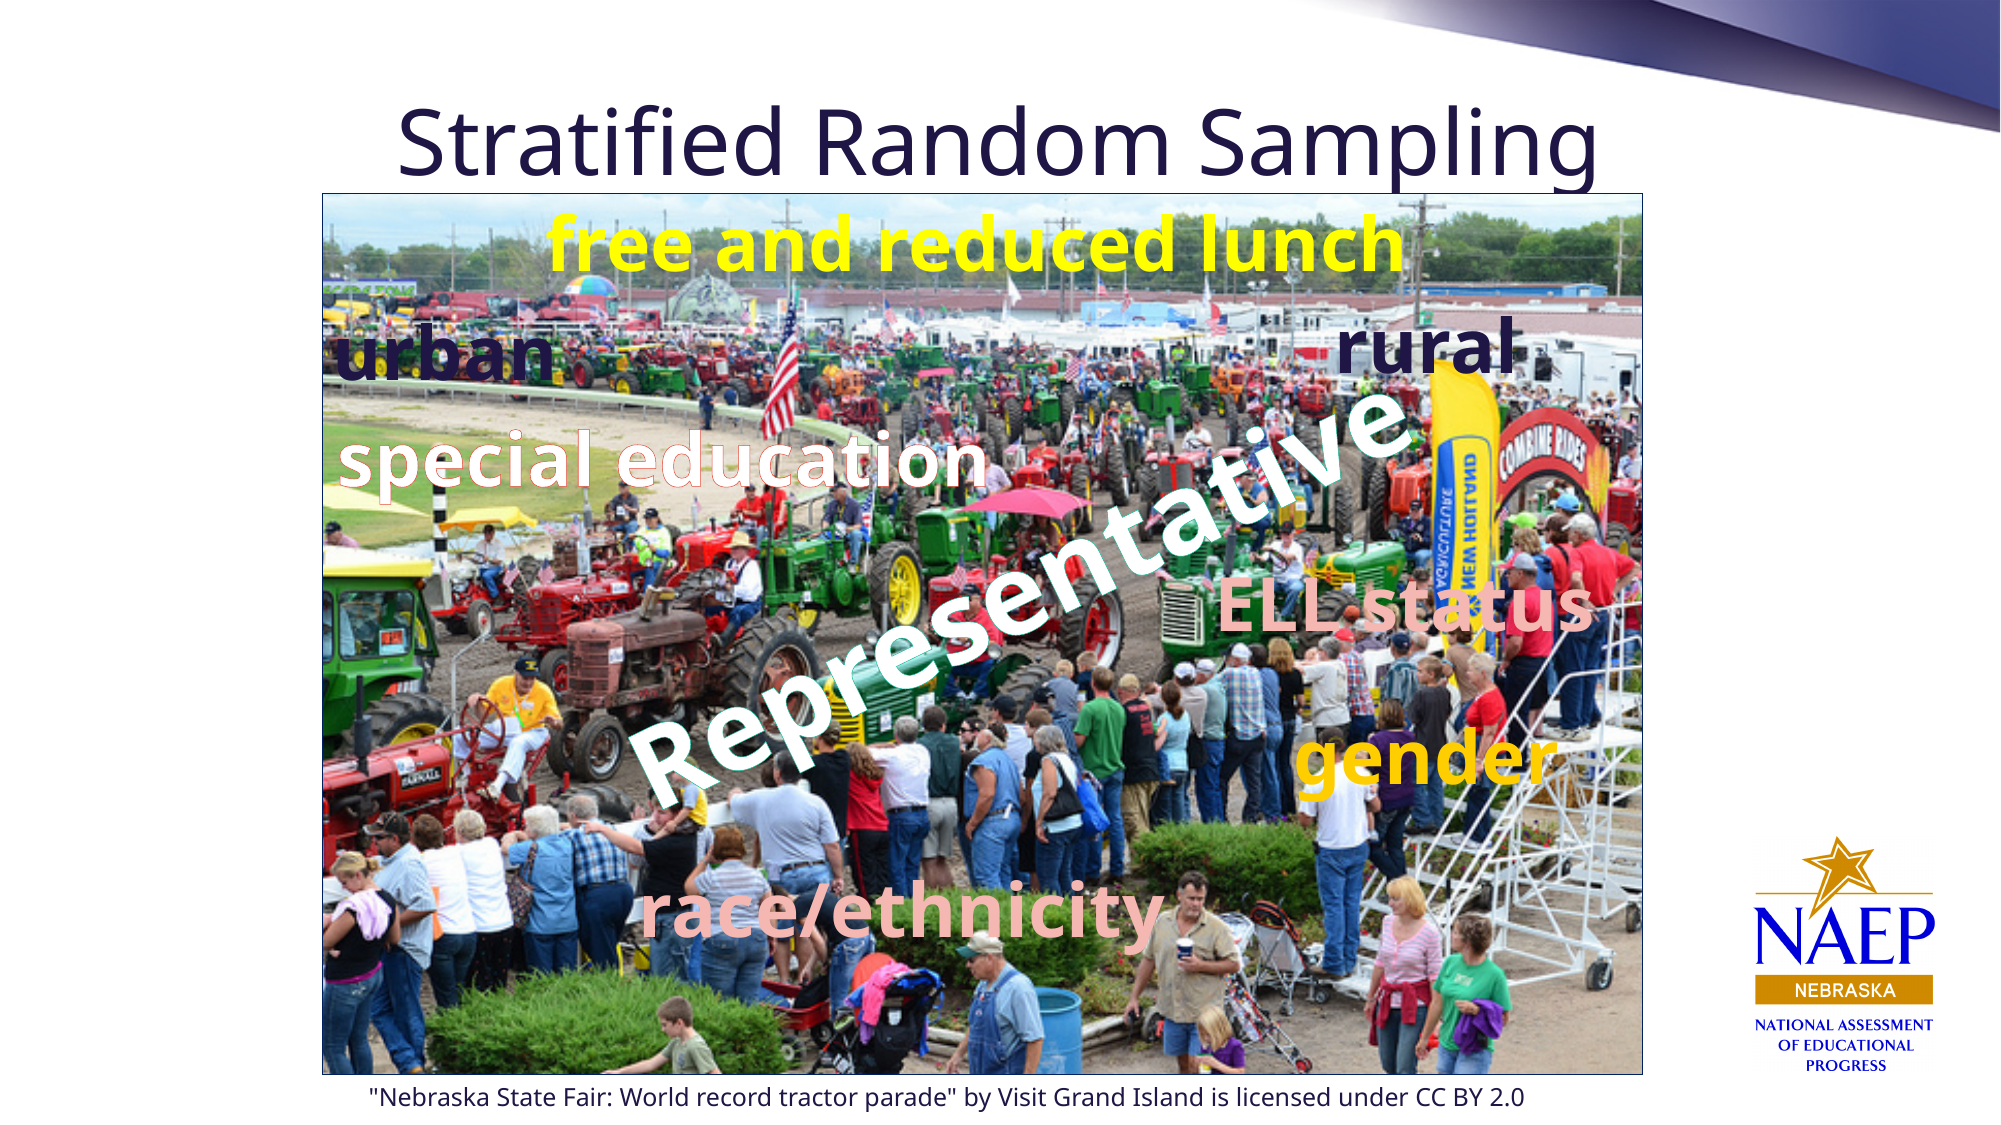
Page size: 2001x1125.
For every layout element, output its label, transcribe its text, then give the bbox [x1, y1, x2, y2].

text_box "Nebraska State Fair: World record tractor parade" by Visit Grand Island is licensed under CC BY 2.0 [353, 1074, 1785, 1119]
picture [0, 0, 2001, 1125]
title Stratified Random Sampling [99, 45, 1900, 233]
